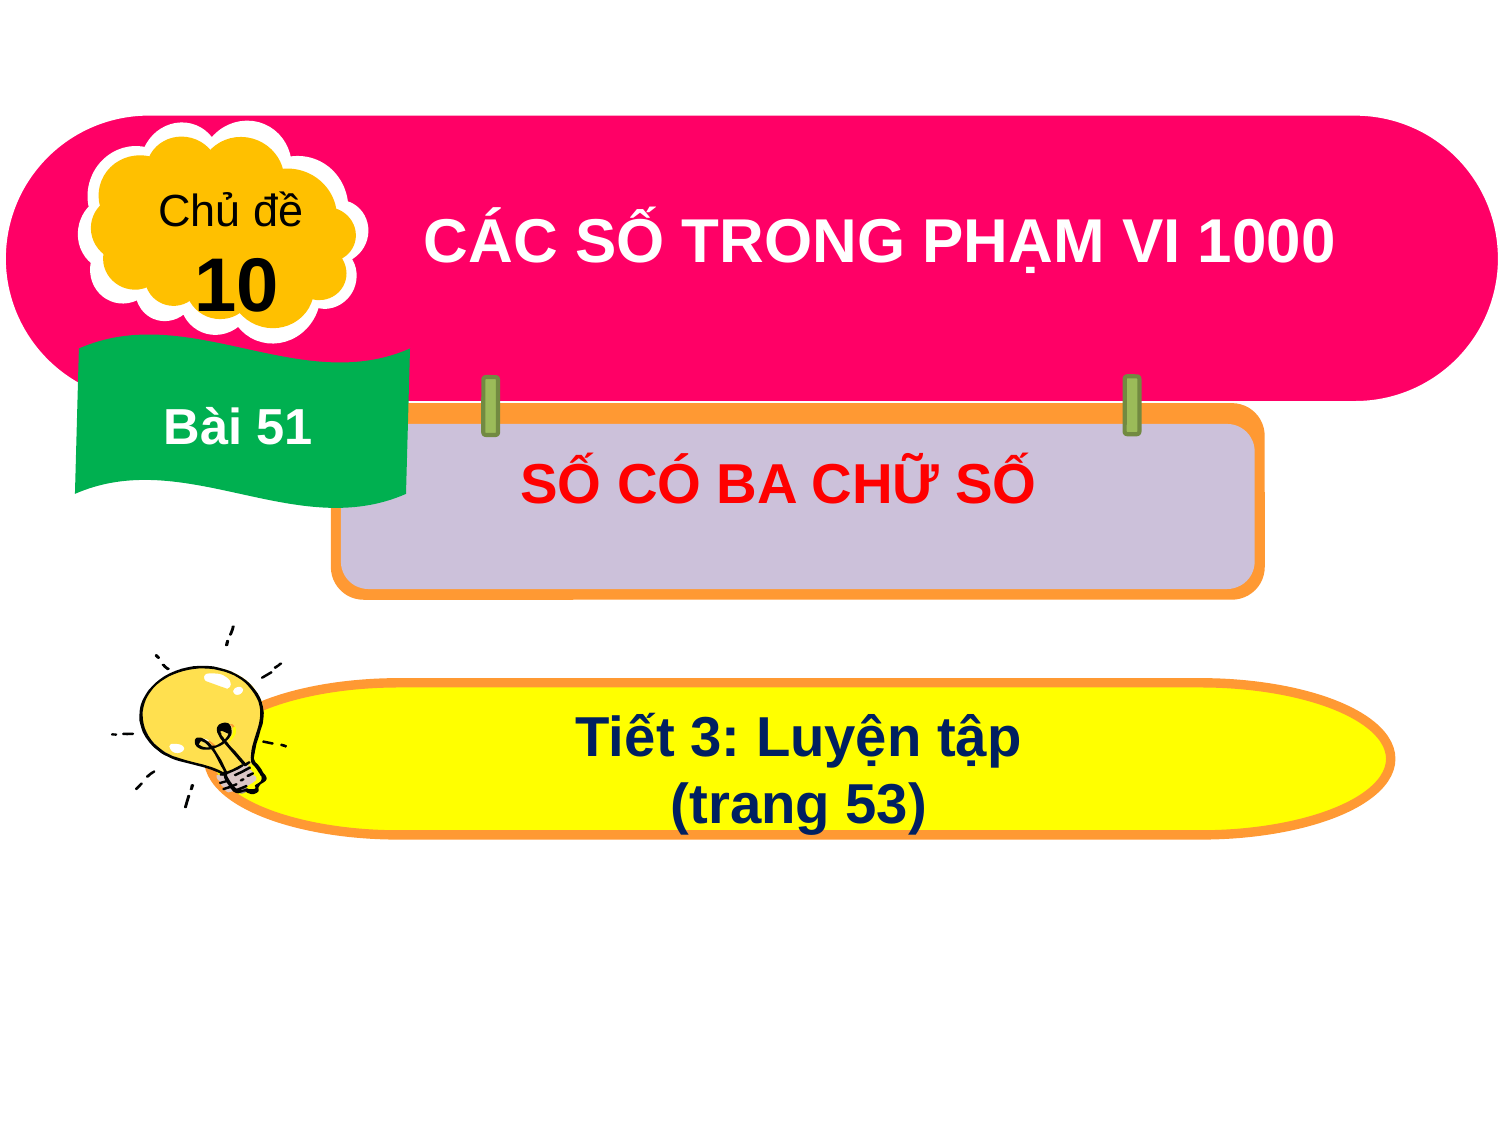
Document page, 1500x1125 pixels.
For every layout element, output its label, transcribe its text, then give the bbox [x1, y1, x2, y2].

text_box [1, 129, 78, 382]
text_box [74, 333, 411, 509]
text_box CÁC SỐ TRONG PHẠM VI 1000 [370, 193, 1391, 283]
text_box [108, 638, 1392, 845]
text_box [108, 111, 1500, 406]
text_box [83, 119, 365, 332]
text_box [330, 376, 1265, 600]
